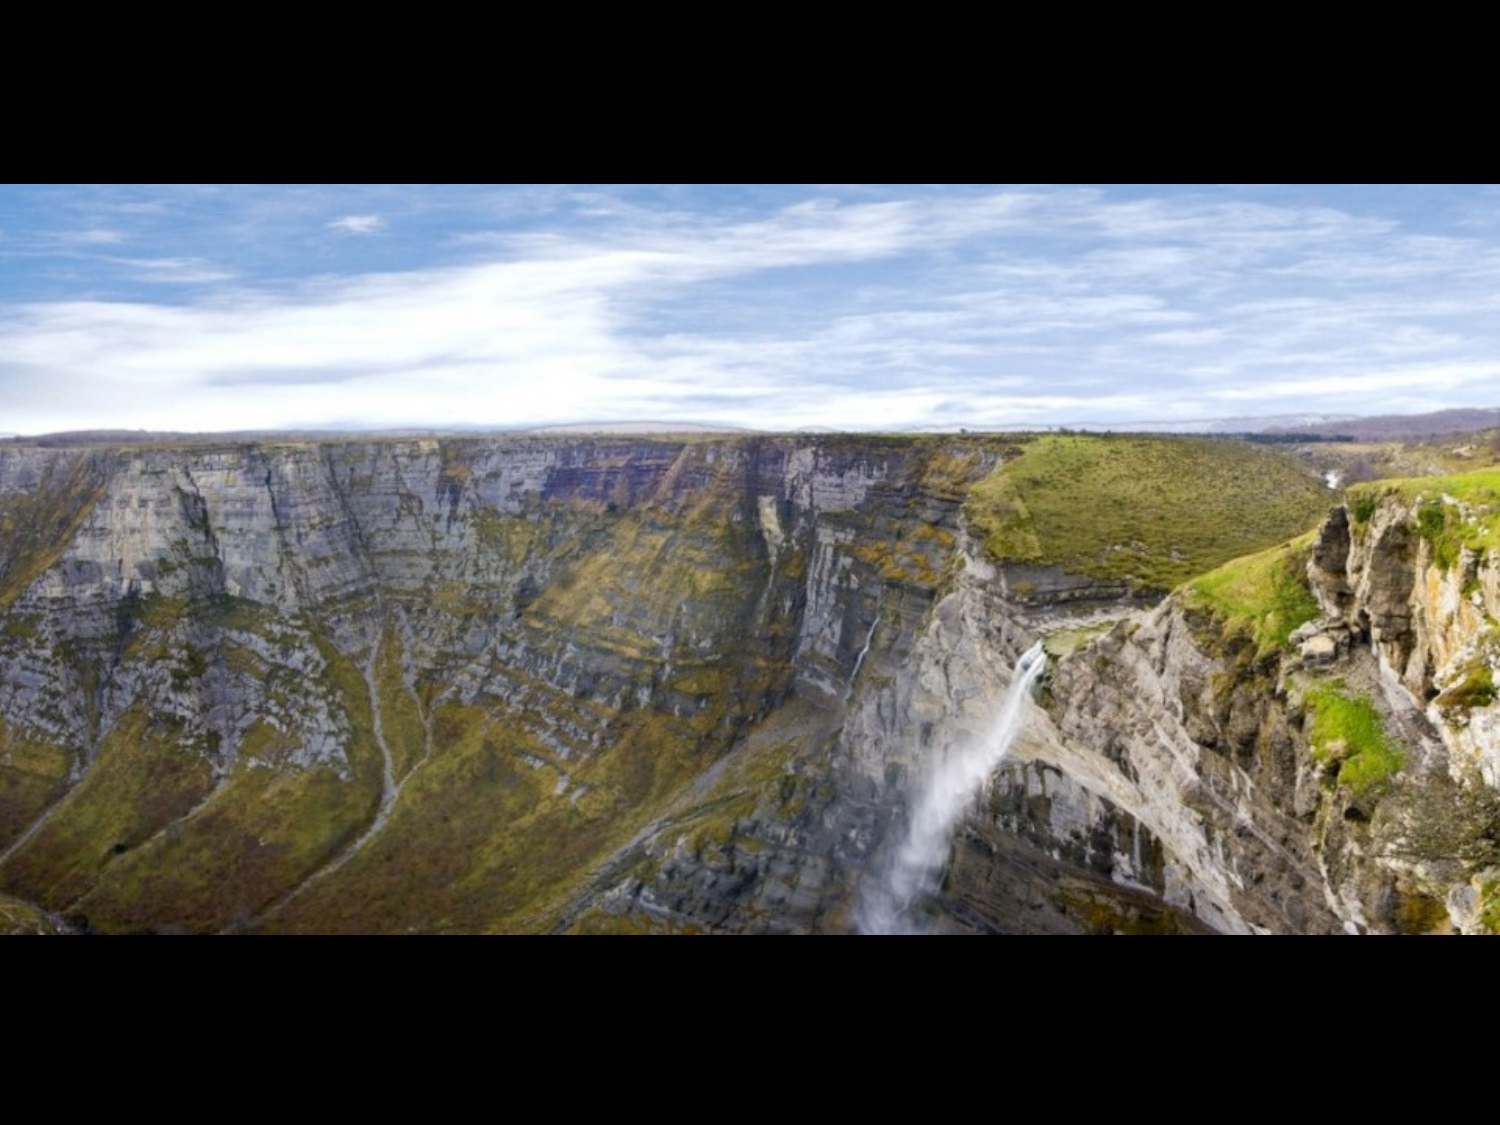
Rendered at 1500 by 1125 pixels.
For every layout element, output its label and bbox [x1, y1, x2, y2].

picture [0, 184, 1500, 935]
